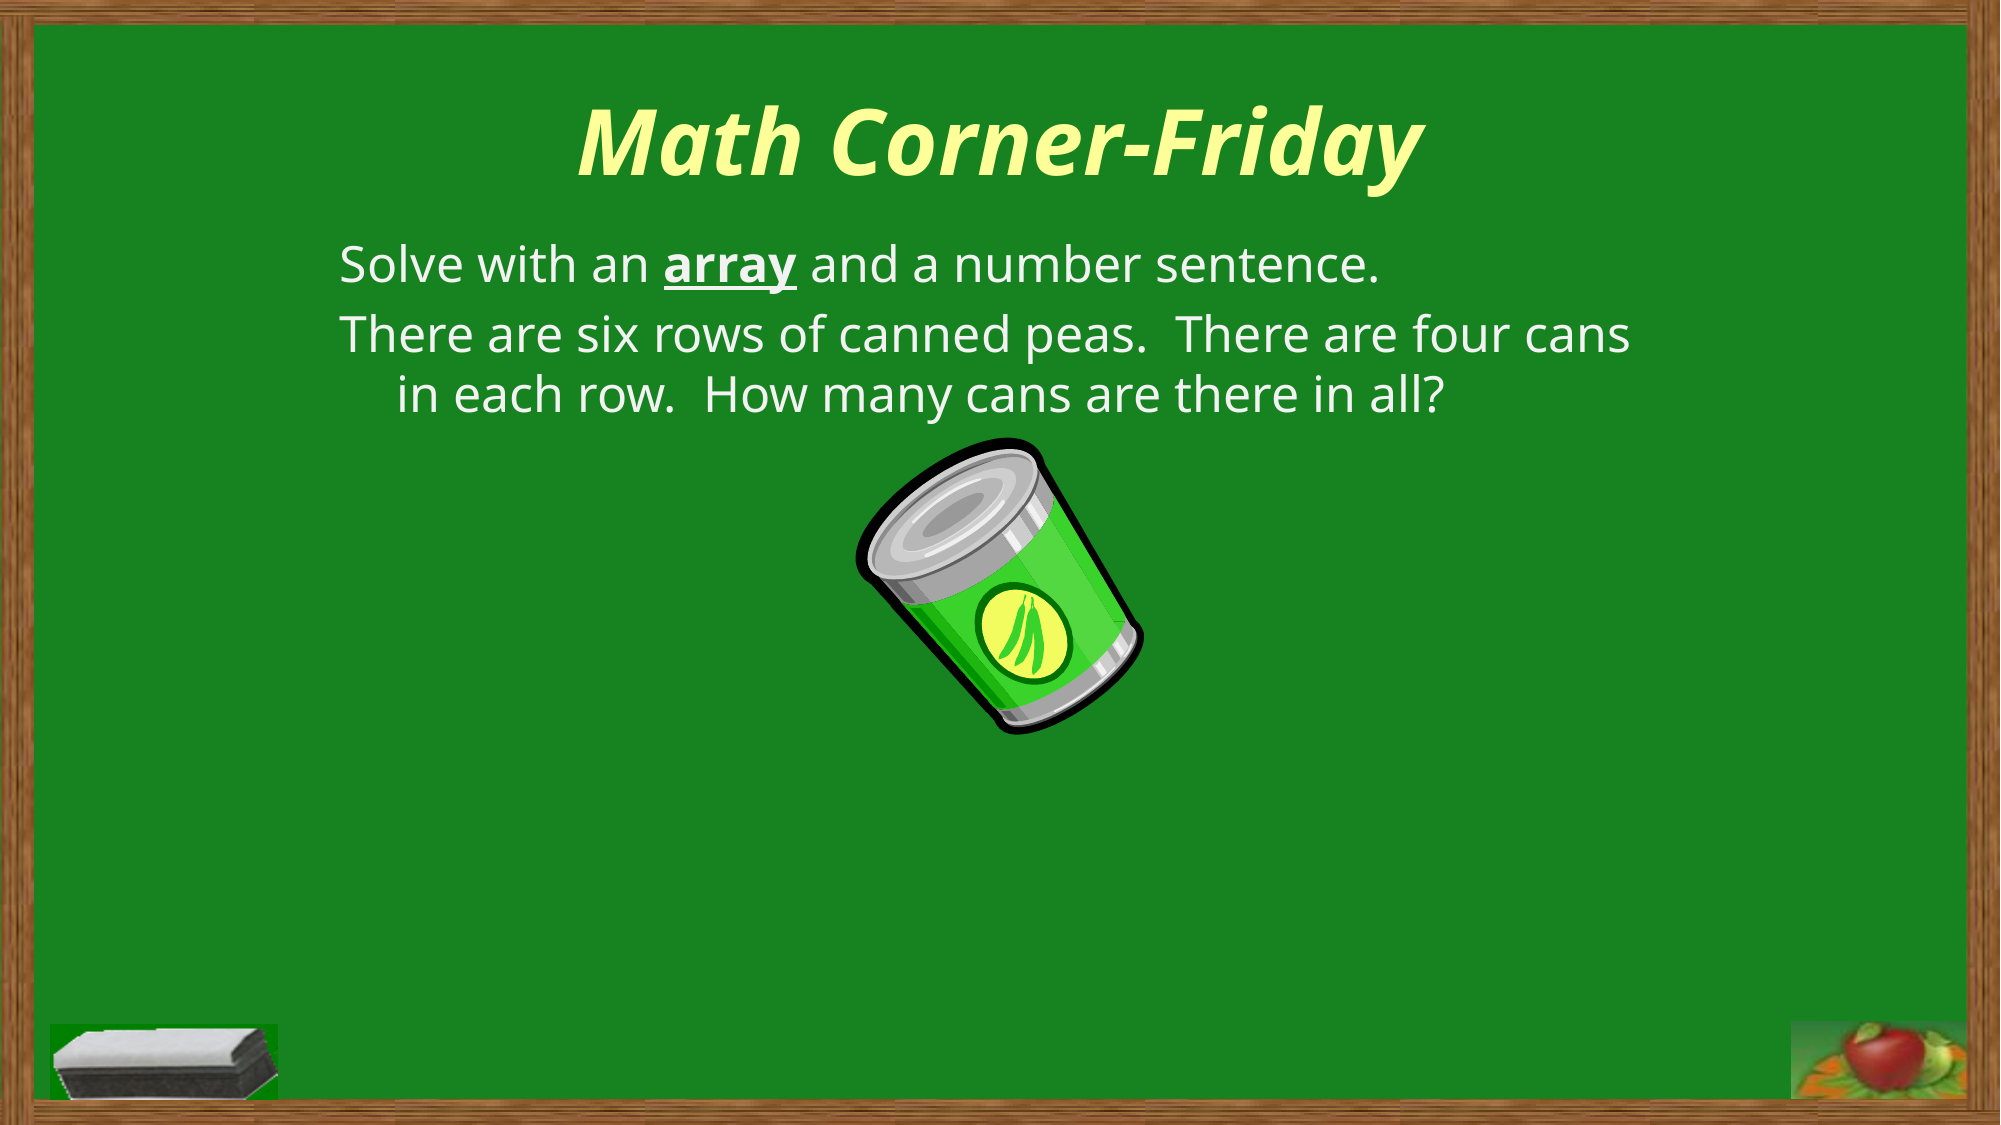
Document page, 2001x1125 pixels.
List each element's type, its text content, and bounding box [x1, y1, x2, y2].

list Solve with an array and a number sentence. There are six rows of canned peas. There are four cans in each row. How many cans are there in all? [324, 224, 1675, 938]
title Math Corner-Friday [99, 45, 1900, 233]
picture [0, 0, 2000, 1125]
